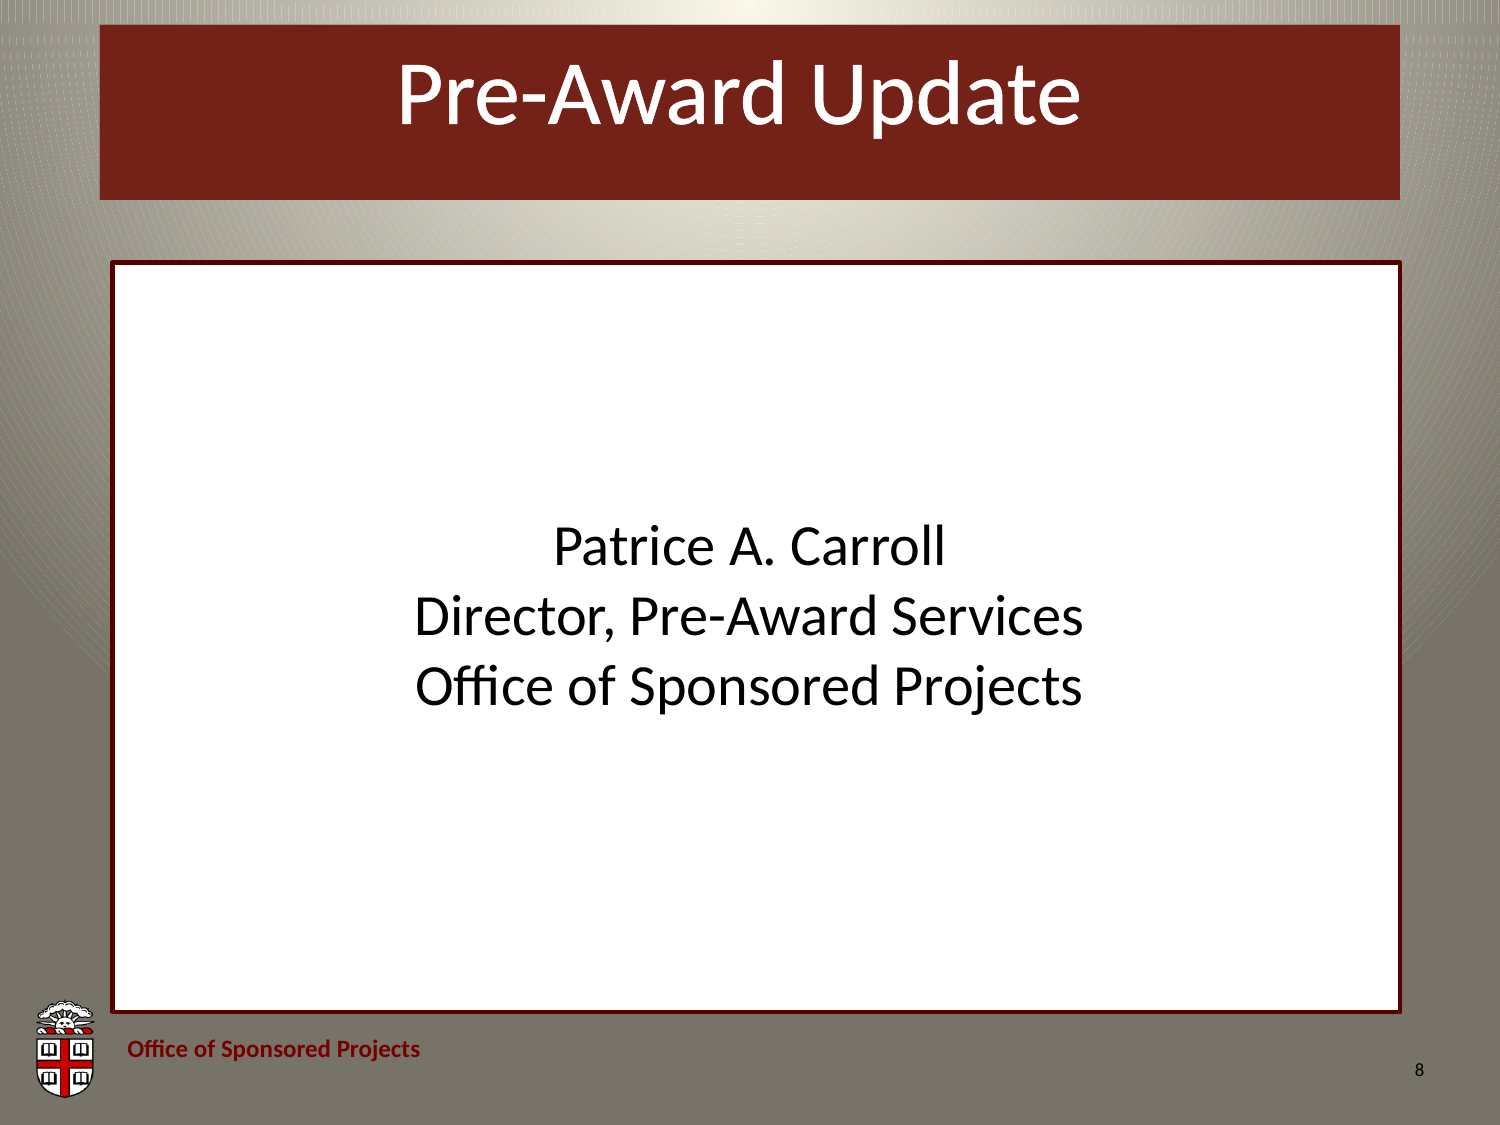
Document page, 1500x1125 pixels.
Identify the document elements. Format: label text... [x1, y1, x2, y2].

picture [24, 999, 114, 1099]
slide_number 8 [1400, 1050, 1500, 1110]
text_box Patrice A. Carroll Director, Pre-Award Services Office of Sponsored Projects [368, 500, 1132, 725]
title Pre-Award Update [99, 24, 1400, 200]
